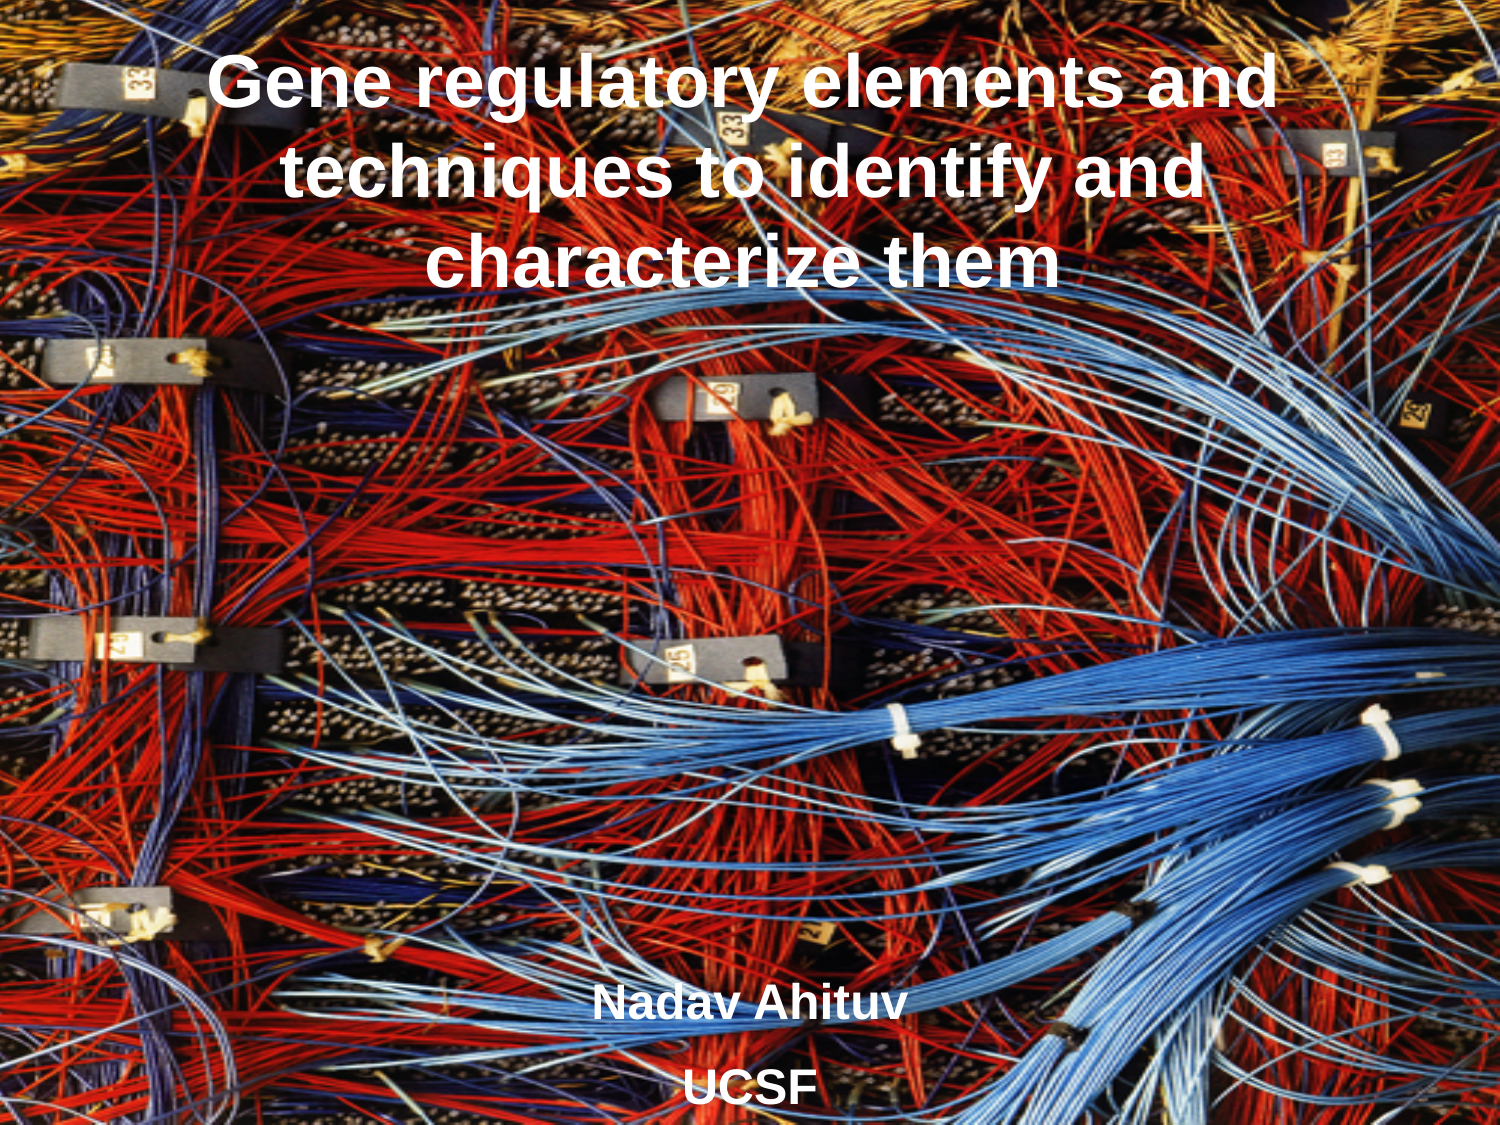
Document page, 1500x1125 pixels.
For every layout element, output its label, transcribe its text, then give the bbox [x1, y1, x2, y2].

text_box Nadav Ahituv UCSF [537, 962, 963, 1123]
text_box Gene regulatory elements and techniques to identify and characterize them [149, 24, 1338, 310]
picture [0, 0, 1500, 1125]
